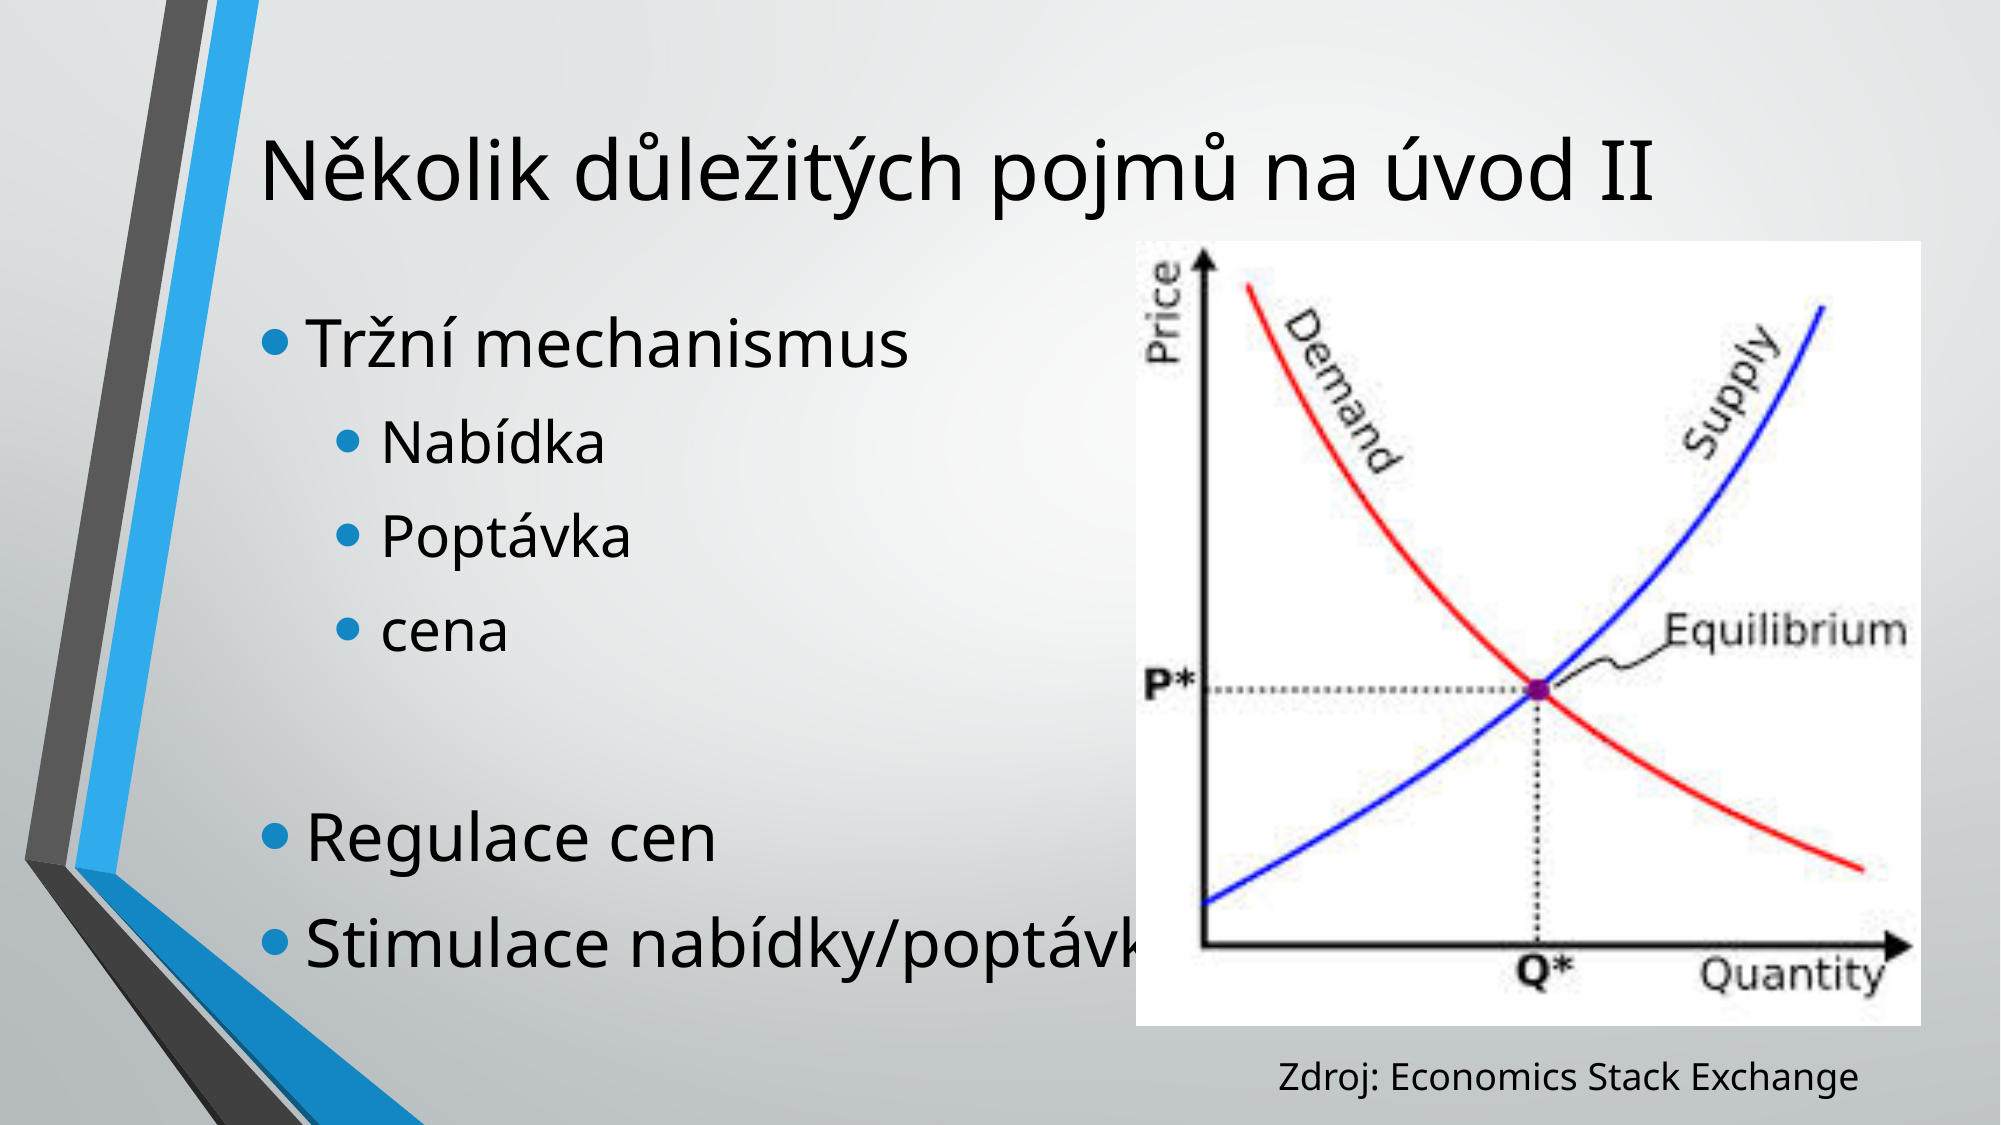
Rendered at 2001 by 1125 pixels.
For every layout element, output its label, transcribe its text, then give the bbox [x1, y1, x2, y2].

title Několik důležitých pojmů na úvod II [243, 73, 1887, 293]
text_box Zdroj: Economics Stack Exchange [1263, 1045, 1921, 1106]
list Tržní mechanismus Nabídka Poptávka cena Regulace cen Stimulace nabídky/poptávky [243, 293, 1887, 1071]
picture [1136, 241, 1921, 1026]
